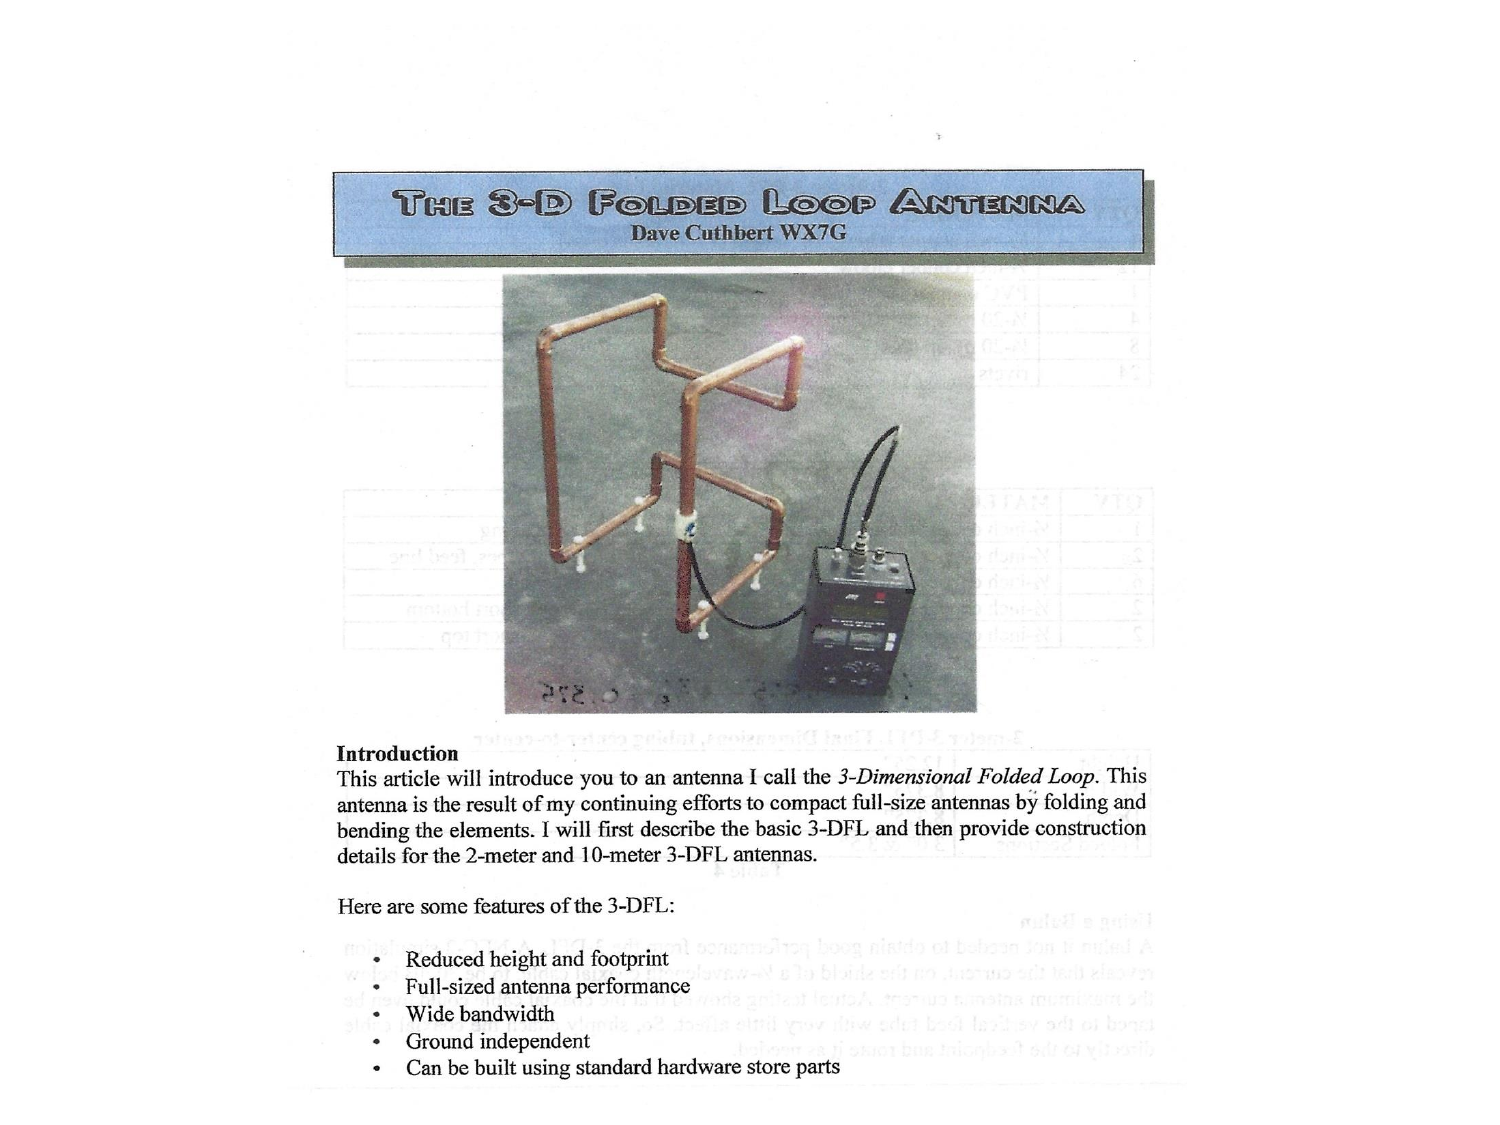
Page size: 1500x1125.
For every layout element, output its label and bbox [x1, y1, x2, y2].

picture [287, 24, 1187, 1105]
